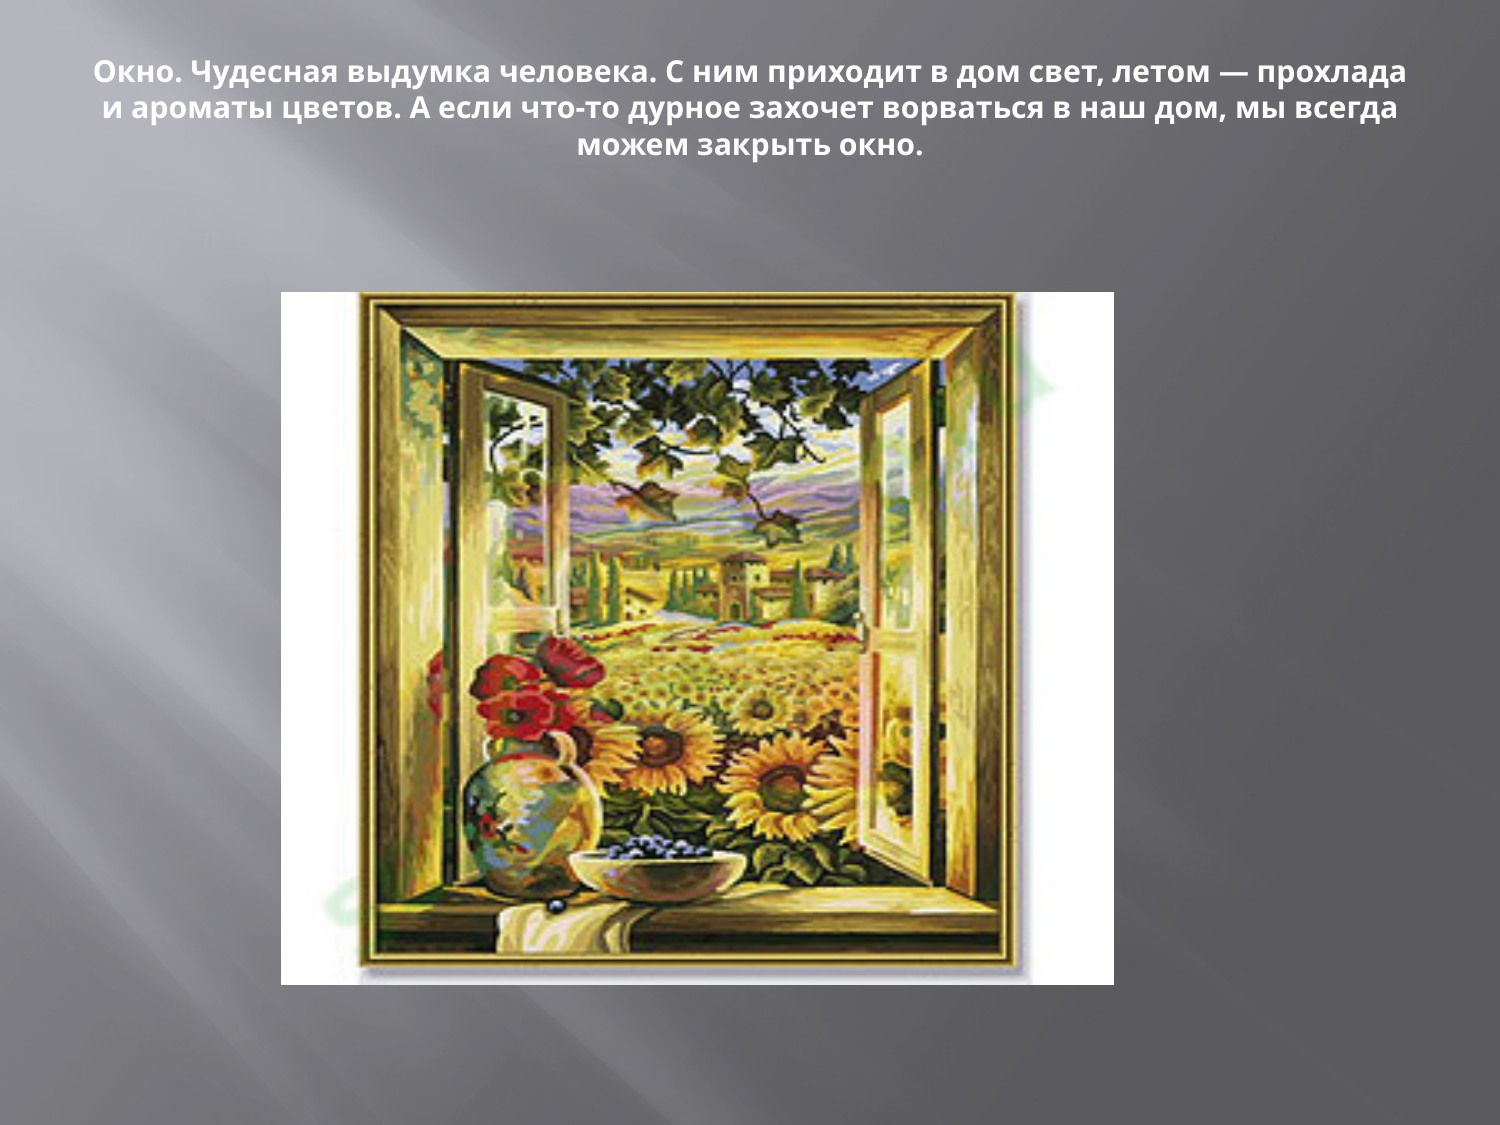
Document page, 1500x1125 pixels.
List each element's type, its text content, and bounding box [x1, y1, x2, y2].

title Окно. Чудесная выдумка человека. С ним приходит в дом свет, летом — прохлада и ароматы цветов. А если что-то дурное захочет ворваться в наш дом, мы всегда можем закрыть окно. [75, 45, 1425, 233]
picture [280, 292, 1114, 985]
